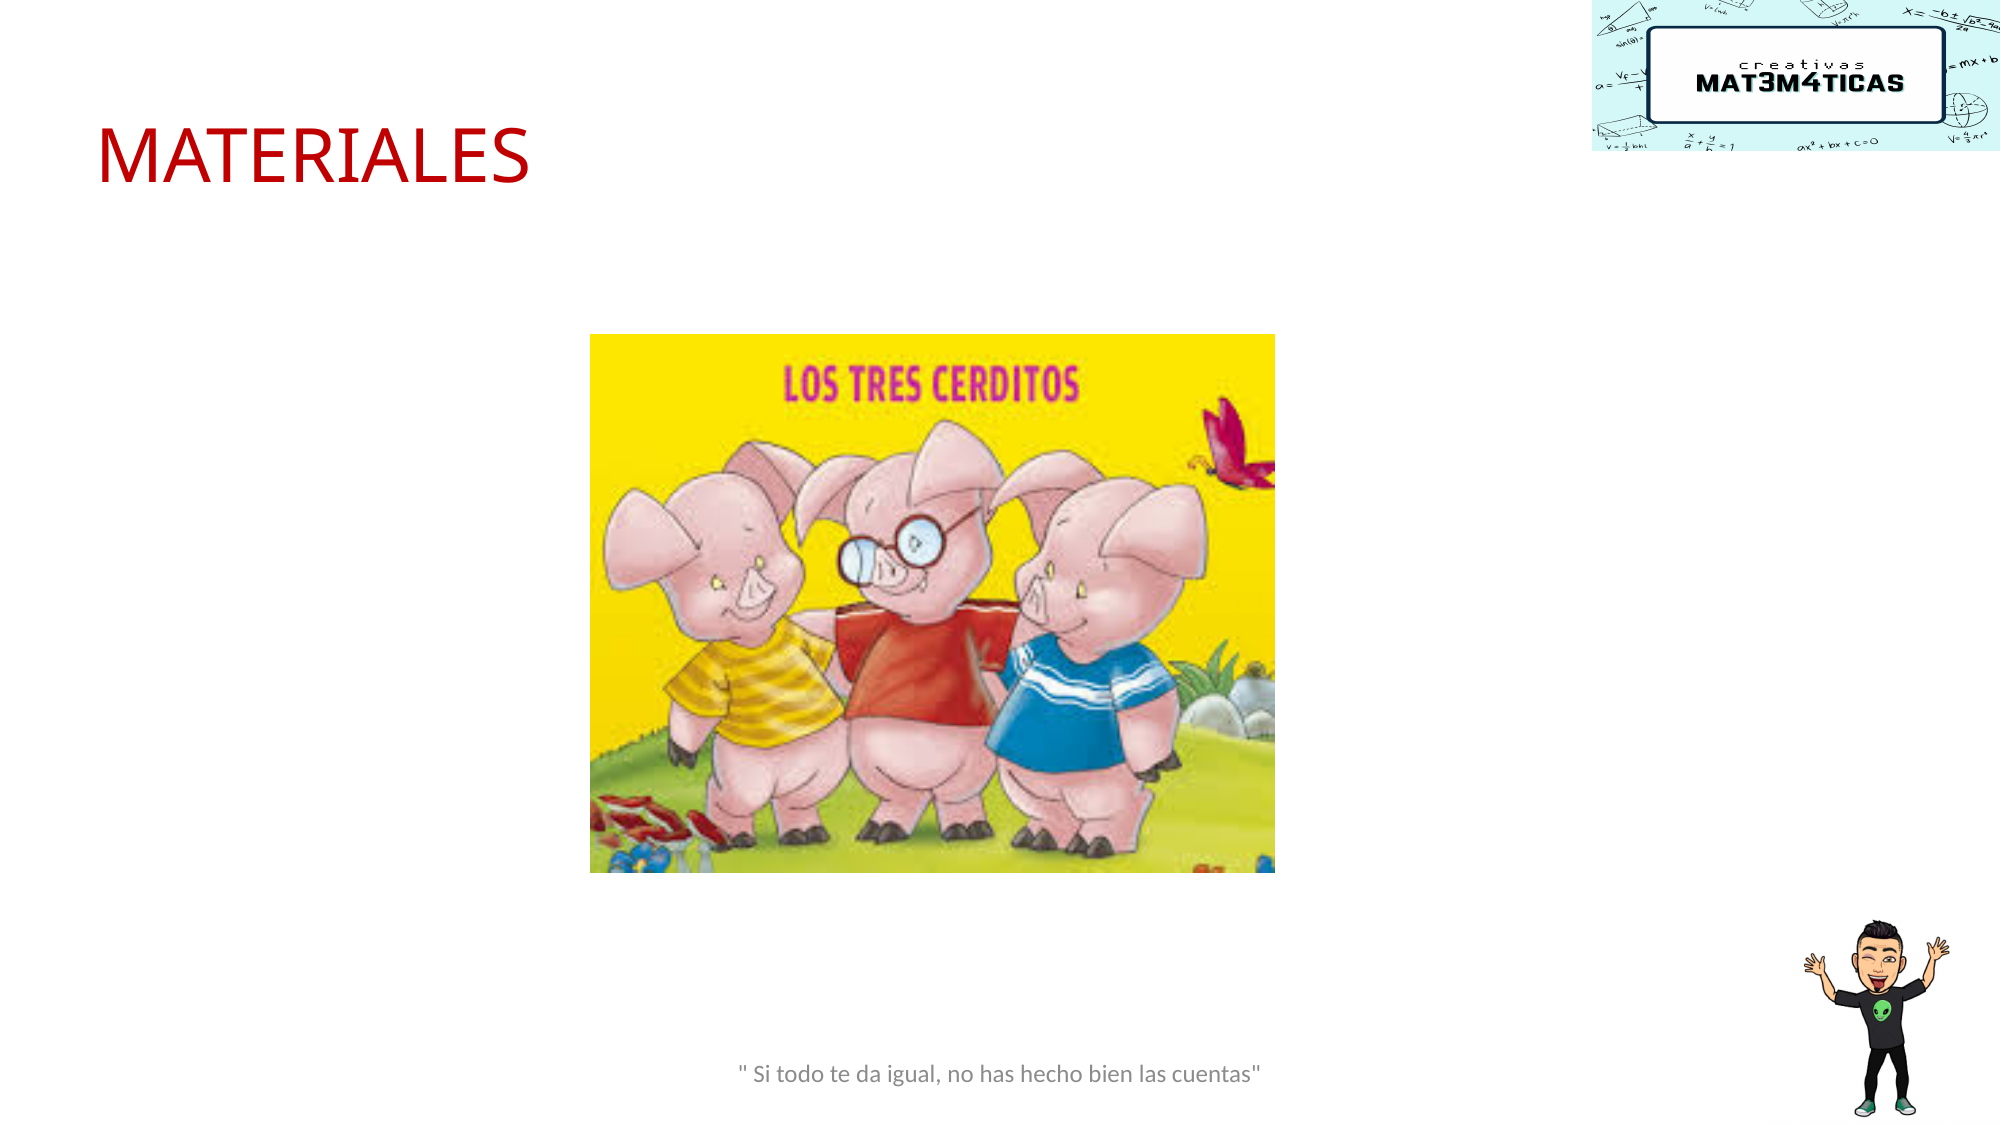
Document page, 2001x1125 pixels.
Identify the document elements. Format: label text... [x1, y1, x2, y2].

footer " Si todo te da igual, no has hecho bien las cuentas" [662, 1042, 1338, 1103]
picture [1592, 0, 2000, 151]
title MATERIALES [80, 49, 1437, 267]
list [590, 334, 1275, 873]
picture [1762, 887, 2000, 1125]
